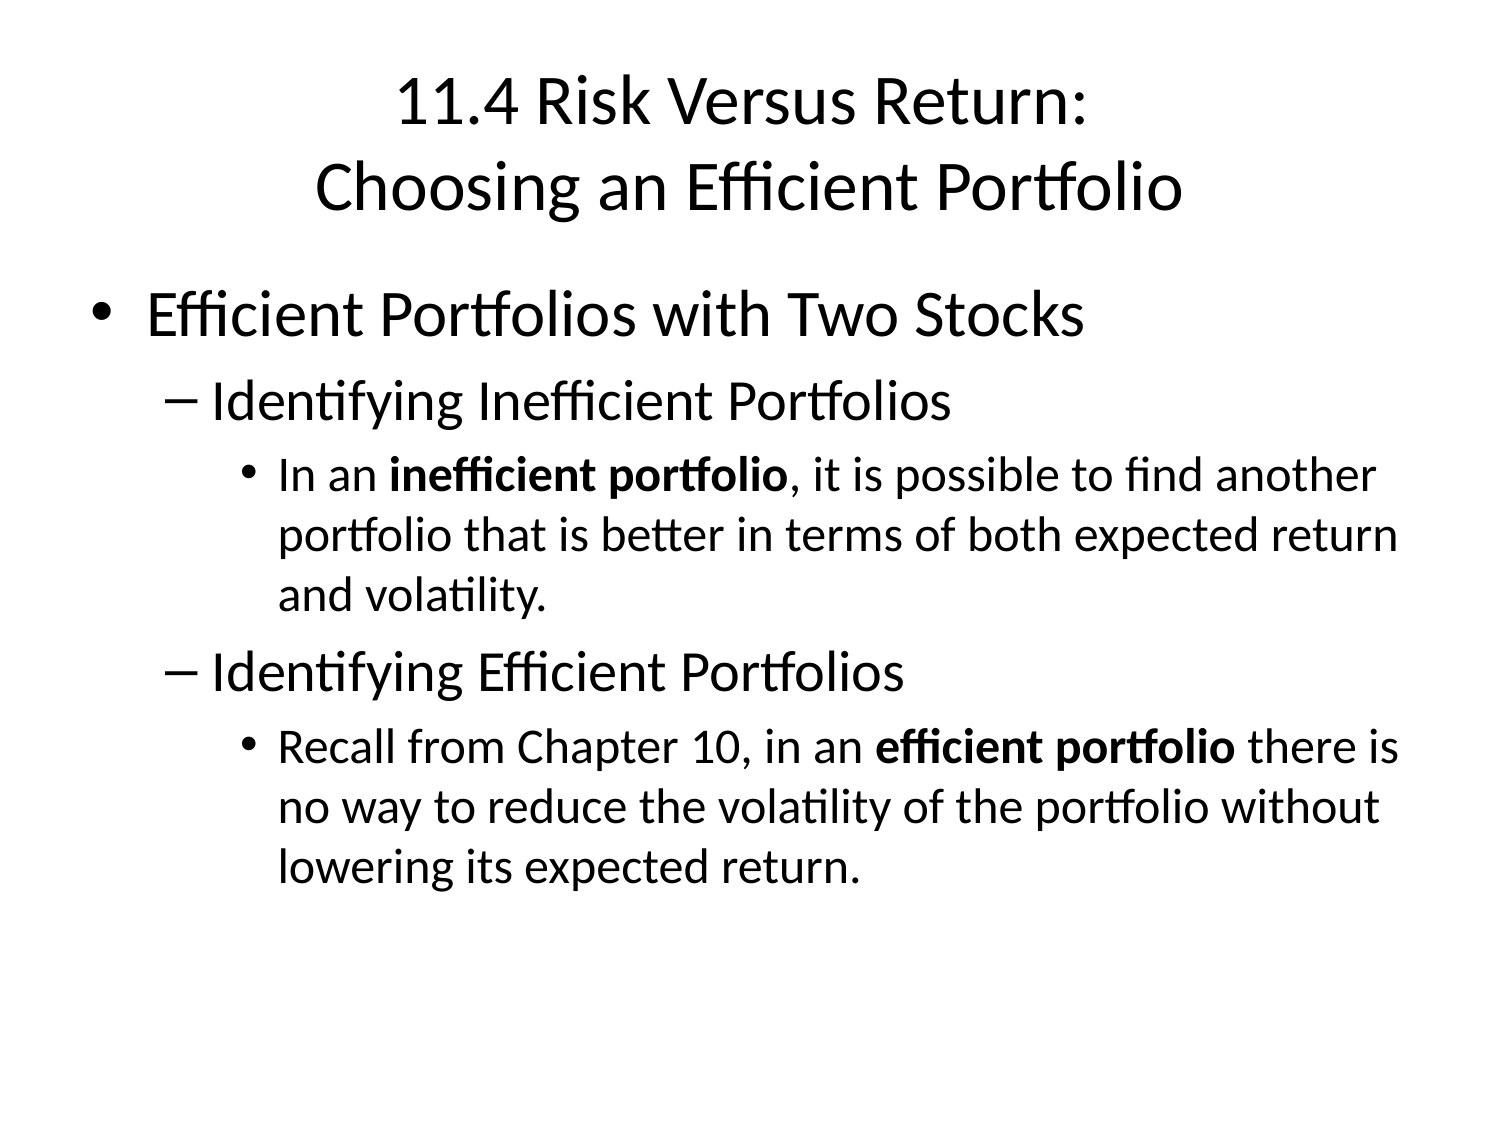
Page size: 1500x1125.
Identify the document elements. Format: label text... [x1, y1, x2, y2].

title 11.4 Risk Versus Return: Choosing an Efficient Portfolio [74, 44, 1426, 233]
list Efficient Portfolios with Two Stocks Identifying Inefficient Portfolios In an inefficient portfolio, it is possible to find another portfolio that is better in terms of both expected return and volatility. Identifying Efficient Portfolios Recall from Chapter 10, in an efficient portfolio there is no way to reduce the volatility of the portfolio without lowering its expected return. [74, 262, 1426, 1006]
